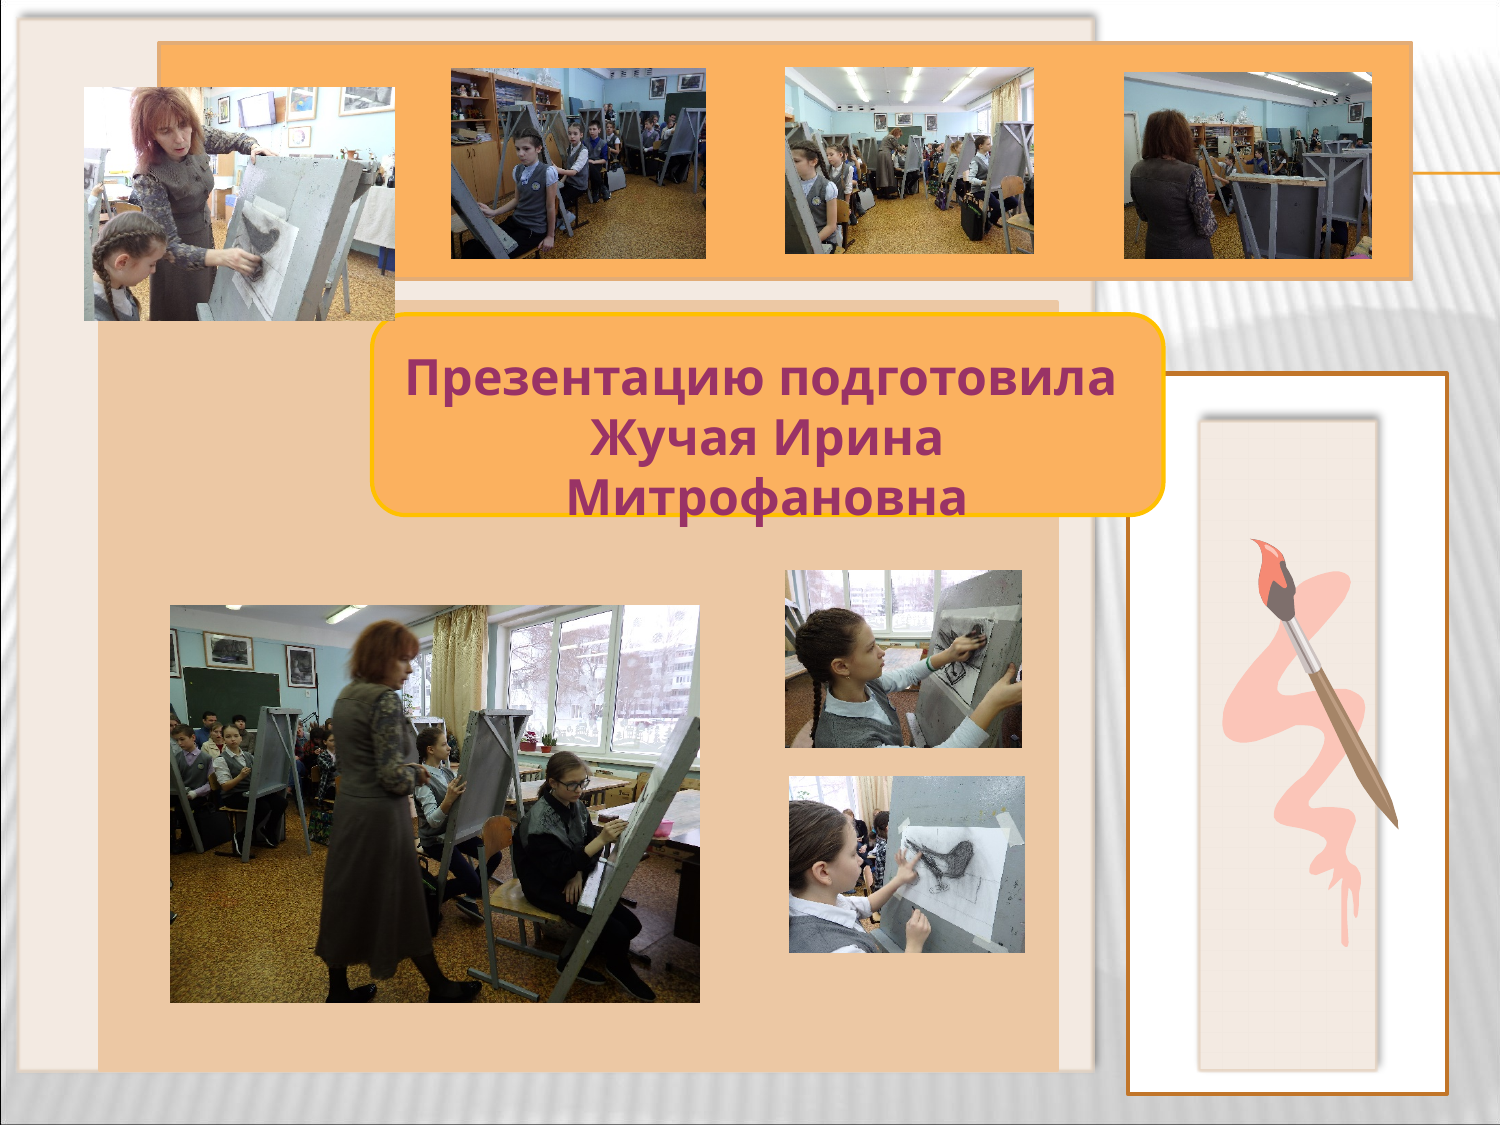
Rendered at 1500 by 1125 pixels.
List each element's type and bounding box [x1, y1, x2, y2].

text_box [403, 300, 1059, 312]
picture [789, 776, 1025, 954]
text_box [157, 41, 1413, 281]
text_box [98, 338, 1059, 1072]
picture [785, 570, 1023, 749]
picture [0, 0, 1500, 1125]
picture [83, 87, 395, 321]
text_box [1198, 421, 1377, 1072]
picture [451, 67, 706, 259]
text_box [1126, 371, 1449, 1096]
picture [169, 605, 701, 1004]
text_box [371, 313, 1164, 516]
text_box [19, 20, 1092, 1069]
picture [785, 67, 1034, 255]
picture [1222, 538, 1399, 948]
picture [1123, 72, 1372, 259]
